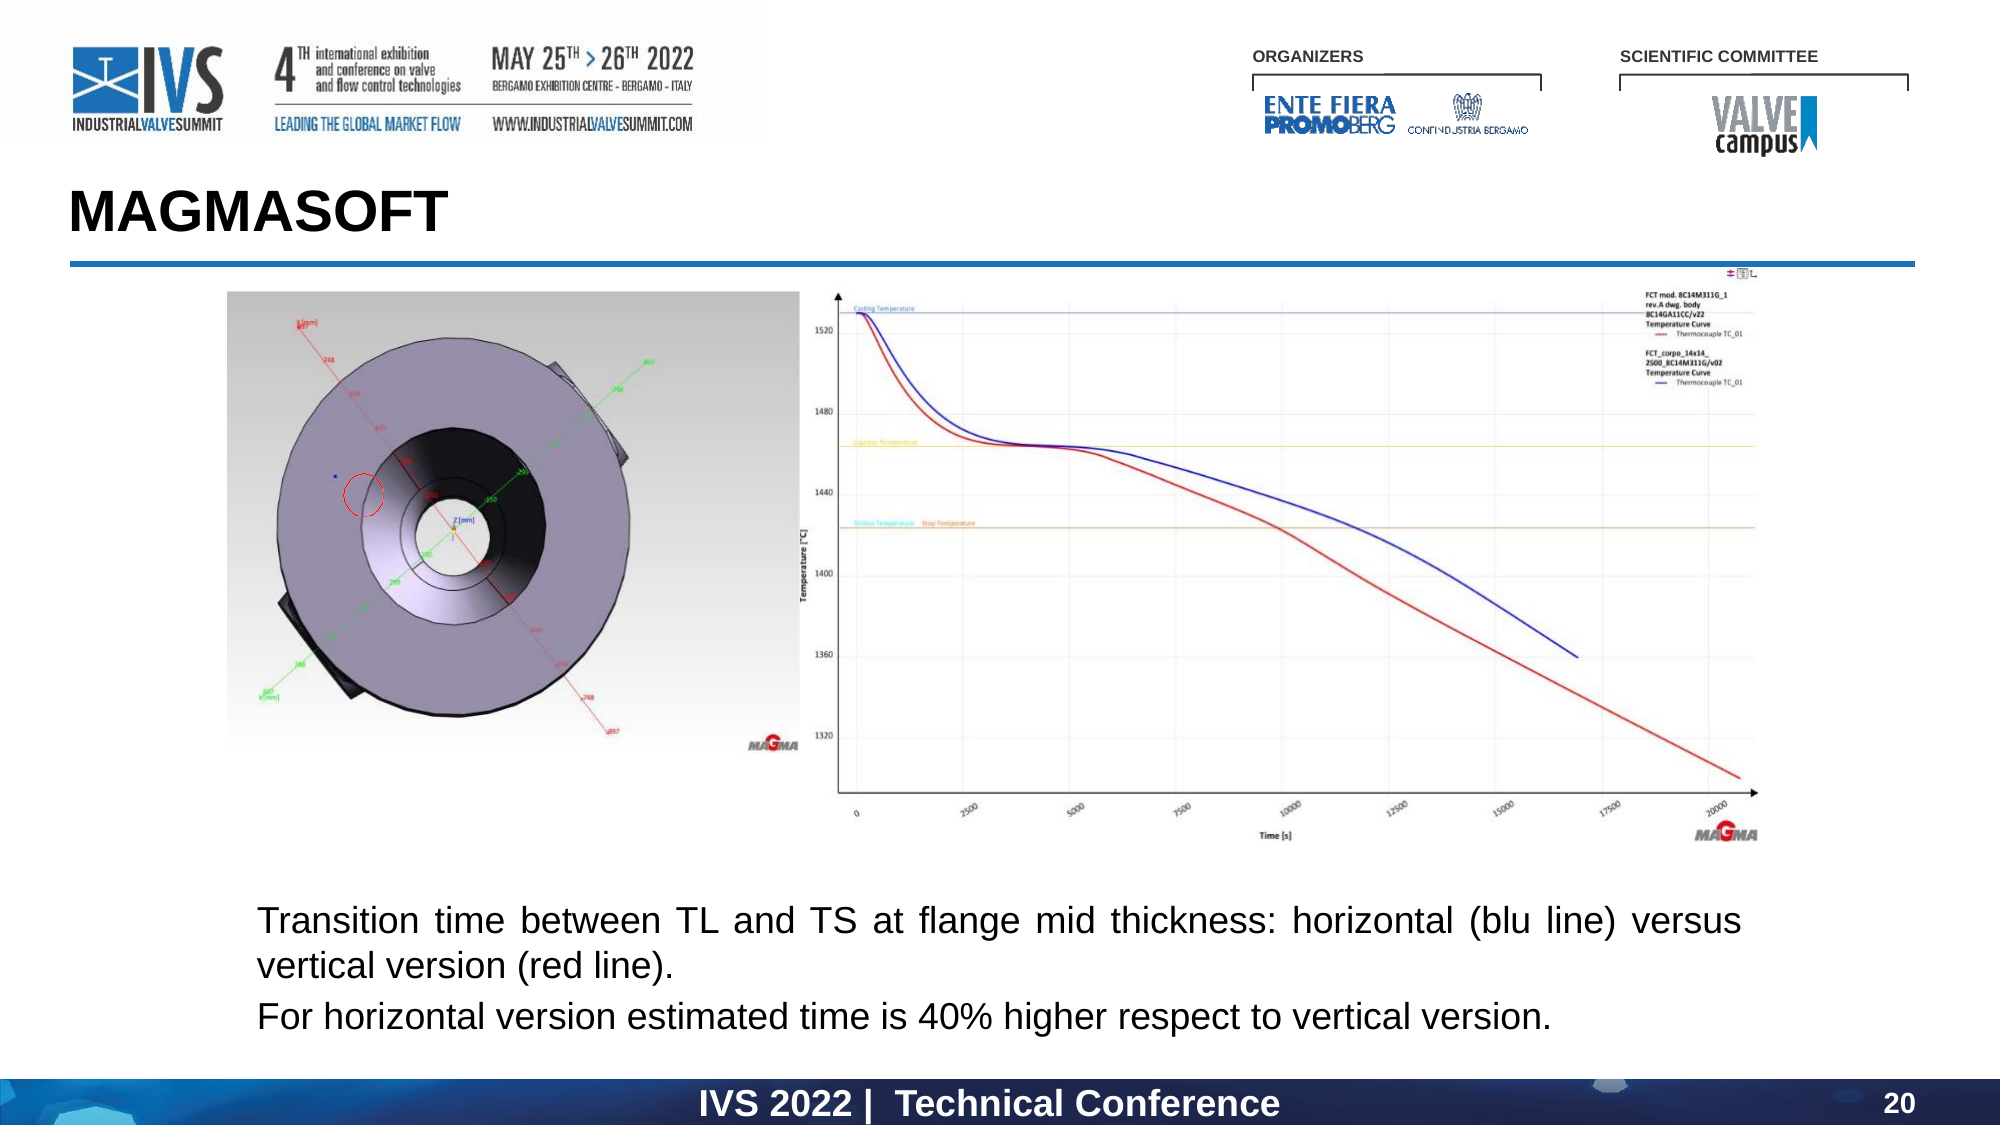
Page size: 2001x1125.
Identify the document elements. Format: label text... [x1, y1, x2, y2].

picture [0, 1079, 2000, 1125]
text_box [227, 268, 1758, 842]
picture [0, 0, 765, 142]
picture [1408, 93, 1528, 134]
text_box MAGMASOFT [53, 165, 1445, 251]
picture [1265, 96, 1396, 134]
picture [1705, 67, 1824, 186]
text_box Transition time between TL and TS at flange mid thickness: horizontal (blu line) versus vertical version (red line). For horizontal version estimated time is 40% higher respect to vertical version. [227, 889, 1758, 1045]
